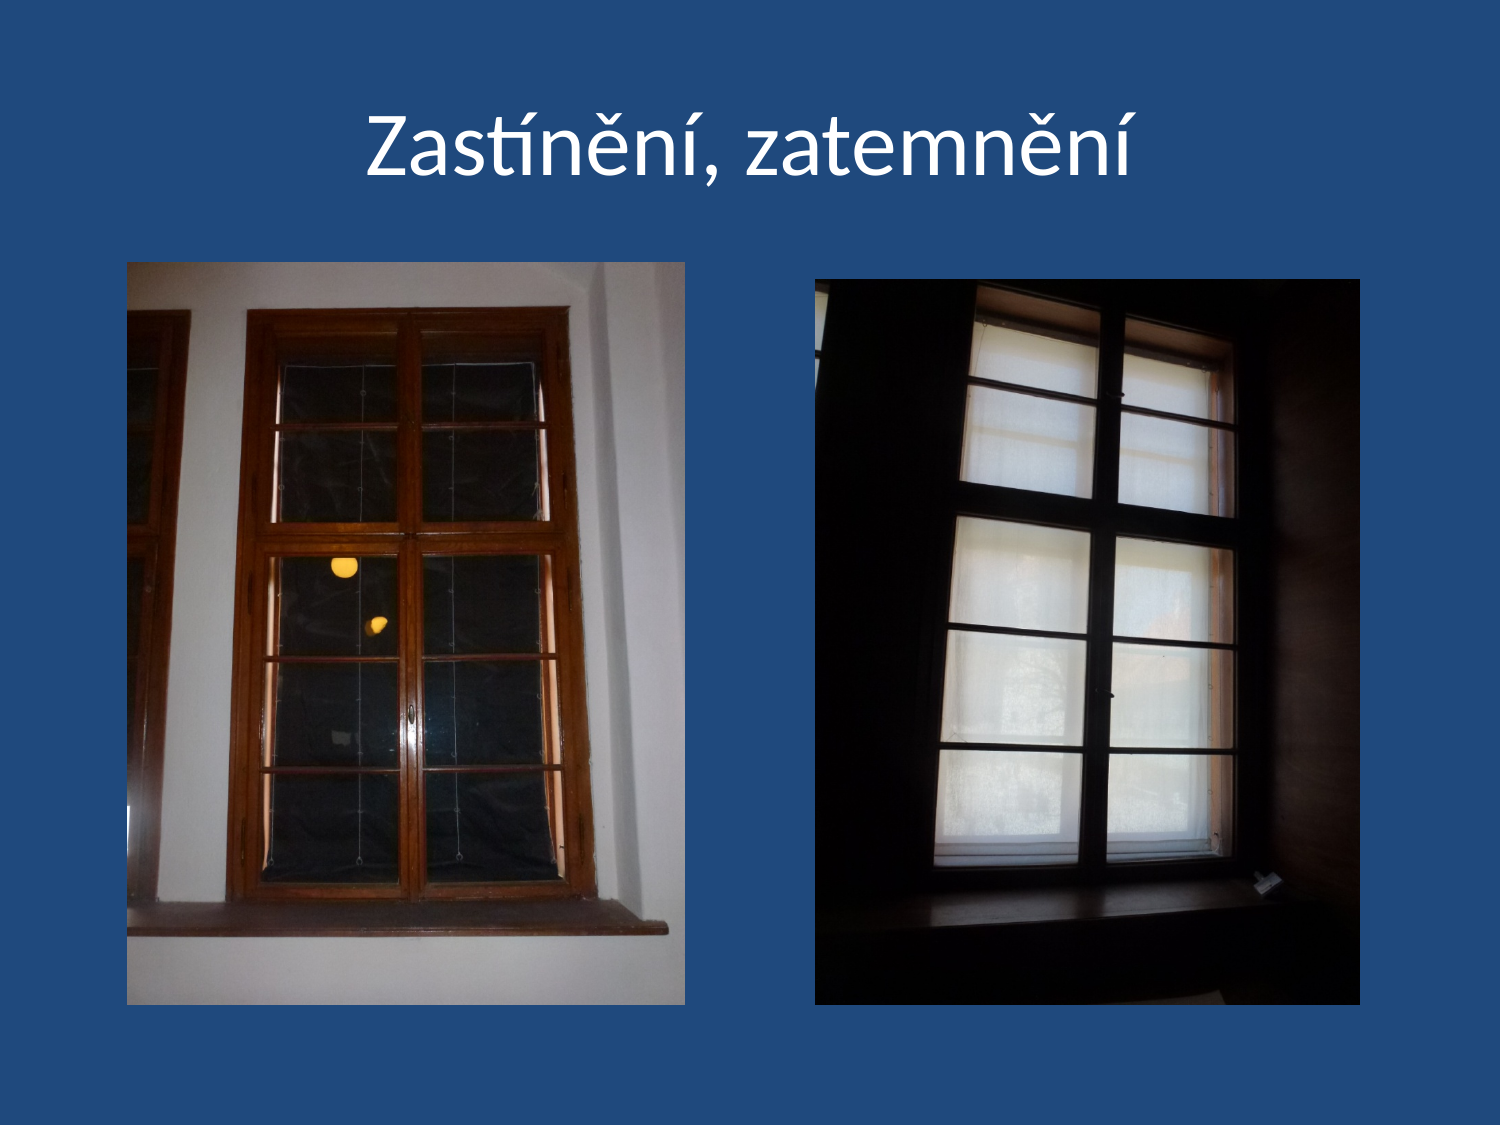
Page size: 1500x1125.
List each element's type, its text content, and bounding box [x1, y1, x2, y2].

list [814, 279, 1360, 1006]
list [127, 262, 685, 1006]
title Zastínění, zatemnění [75, 45, 1425, 233]
